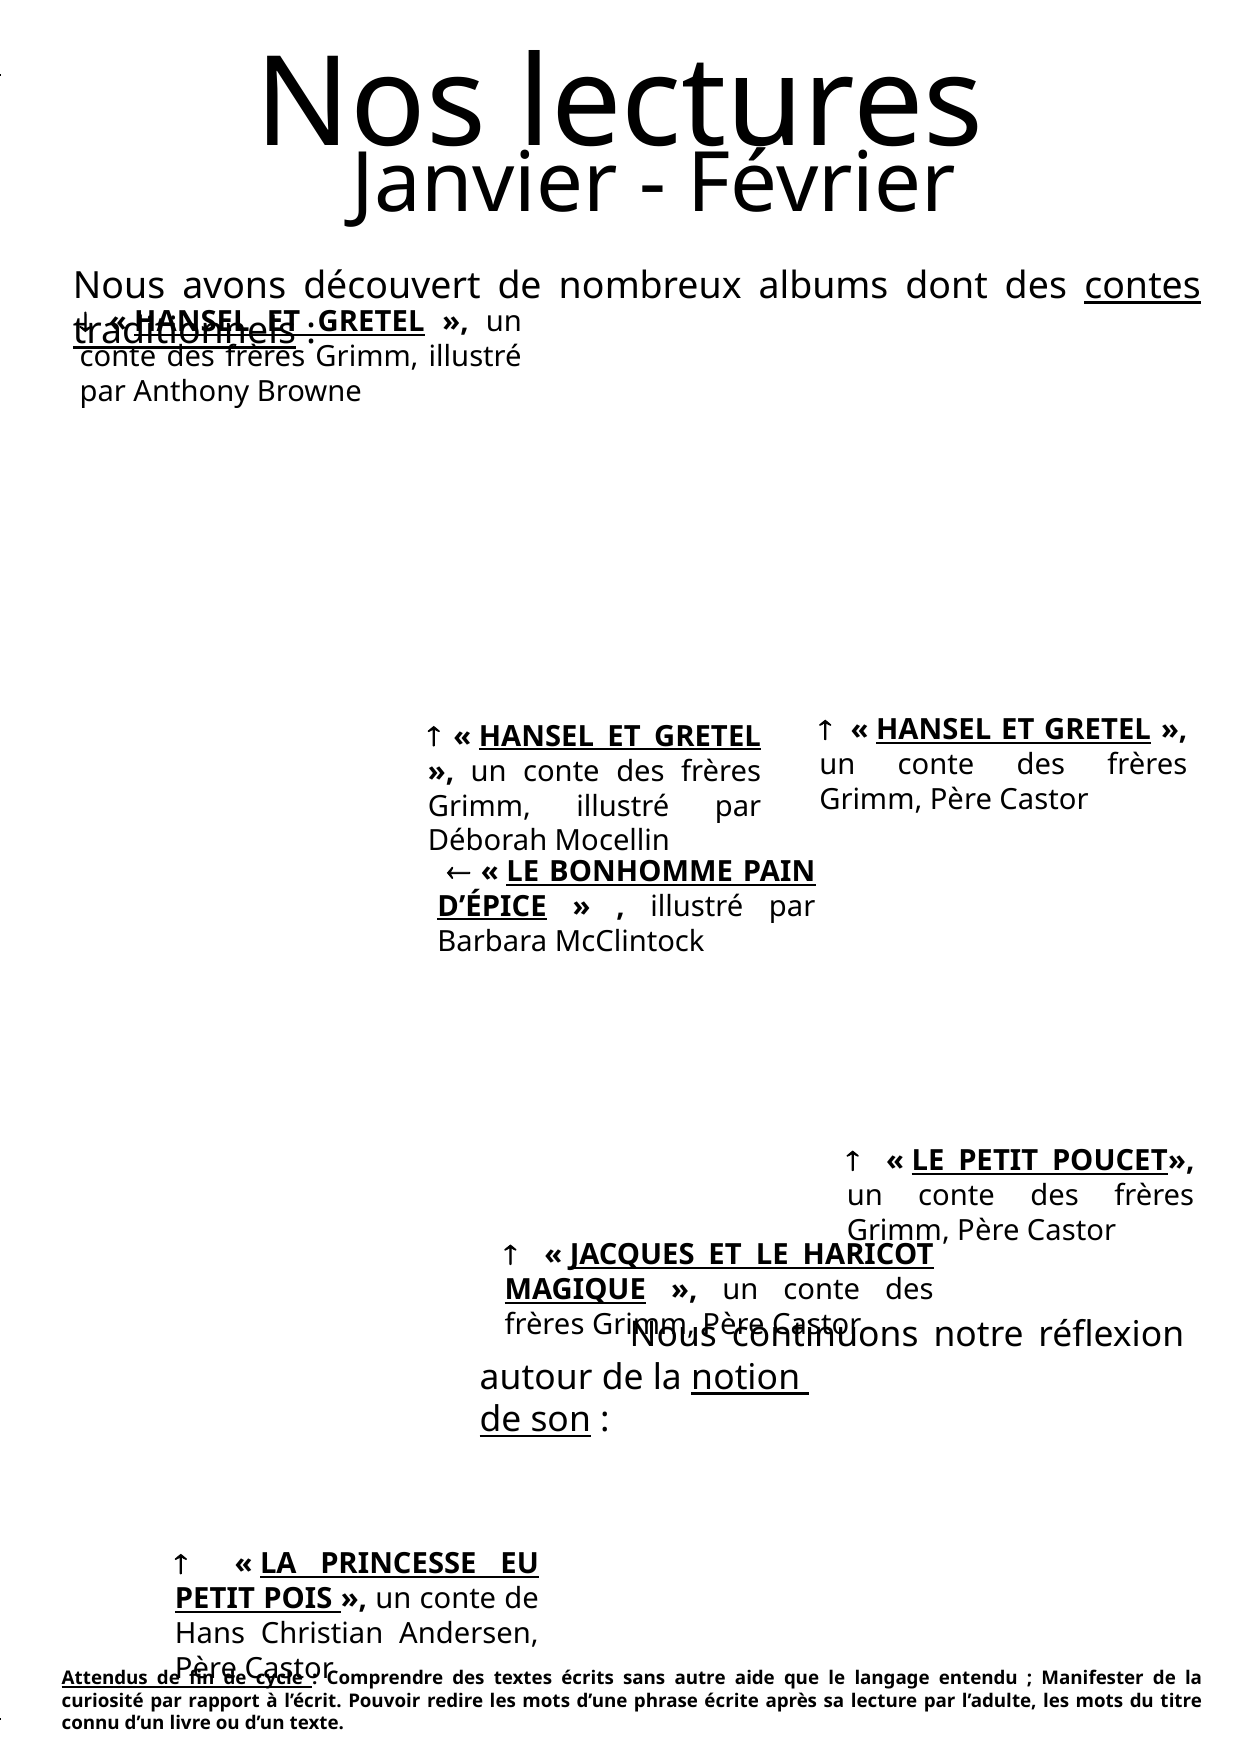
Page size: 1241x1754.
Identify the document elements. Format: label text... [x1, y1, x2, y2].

text_box Nos lectures [241, 12, 999, 178]
text_box Attendus de fin de cycle : Comprendre des textes écrits sans autre aide que le langage entendu ; Manifester de la curiosité par rapport à l’écrit. Pouvoir redire les mots d’une phrase écrite après sa lecture par l’adulte, les mots du titre connu d’un livre ou d’un texte. [46, 1658, 1216, 1741]
text_box Janvier - Février [337, 121, 1083, 236]
text_box  « LA PRINCESSE EU PETIT POIS », un conte de Hans Christian Andersen, Père Castor [160, 1537, 554, 1692]
text_box  « HANSEL ET GRETEL », un conte des frères Grimm, illustré par Déborah Mocellin [413, 709, 777, 865]
text_box  « HANSEL ET GRETEL », un conte des frères Grimm, Père Castor [804, 703, 1203, 823]
text_box  « HANSEL ET GRETEL », un conte des frères Grimm, illustré par Anthony Browne [64, 295, 537, 415]
text_box Nous continuons notre réflexion autour de la notion de son : [464, 1301, 1200, 1447]
text_box  « LE BONHOMME PAIN D’ÉPICE » , illustré par Barbara McClintock [422, 844, 831, 965]
text_box  « LE PETIT POUCET», un conte des frères Grimm, Père Castor [832, 1134, 1210, 1254]
text_box Nous avons découvert de nombreux albums dont des contes traditionnels : [58, 253, 1216, 358]
text_box  « JACQUES ET LE HARICOT MAGIQUE », un conte des frères Grimm, Père Castor [489, 1228, 949, 1348]
